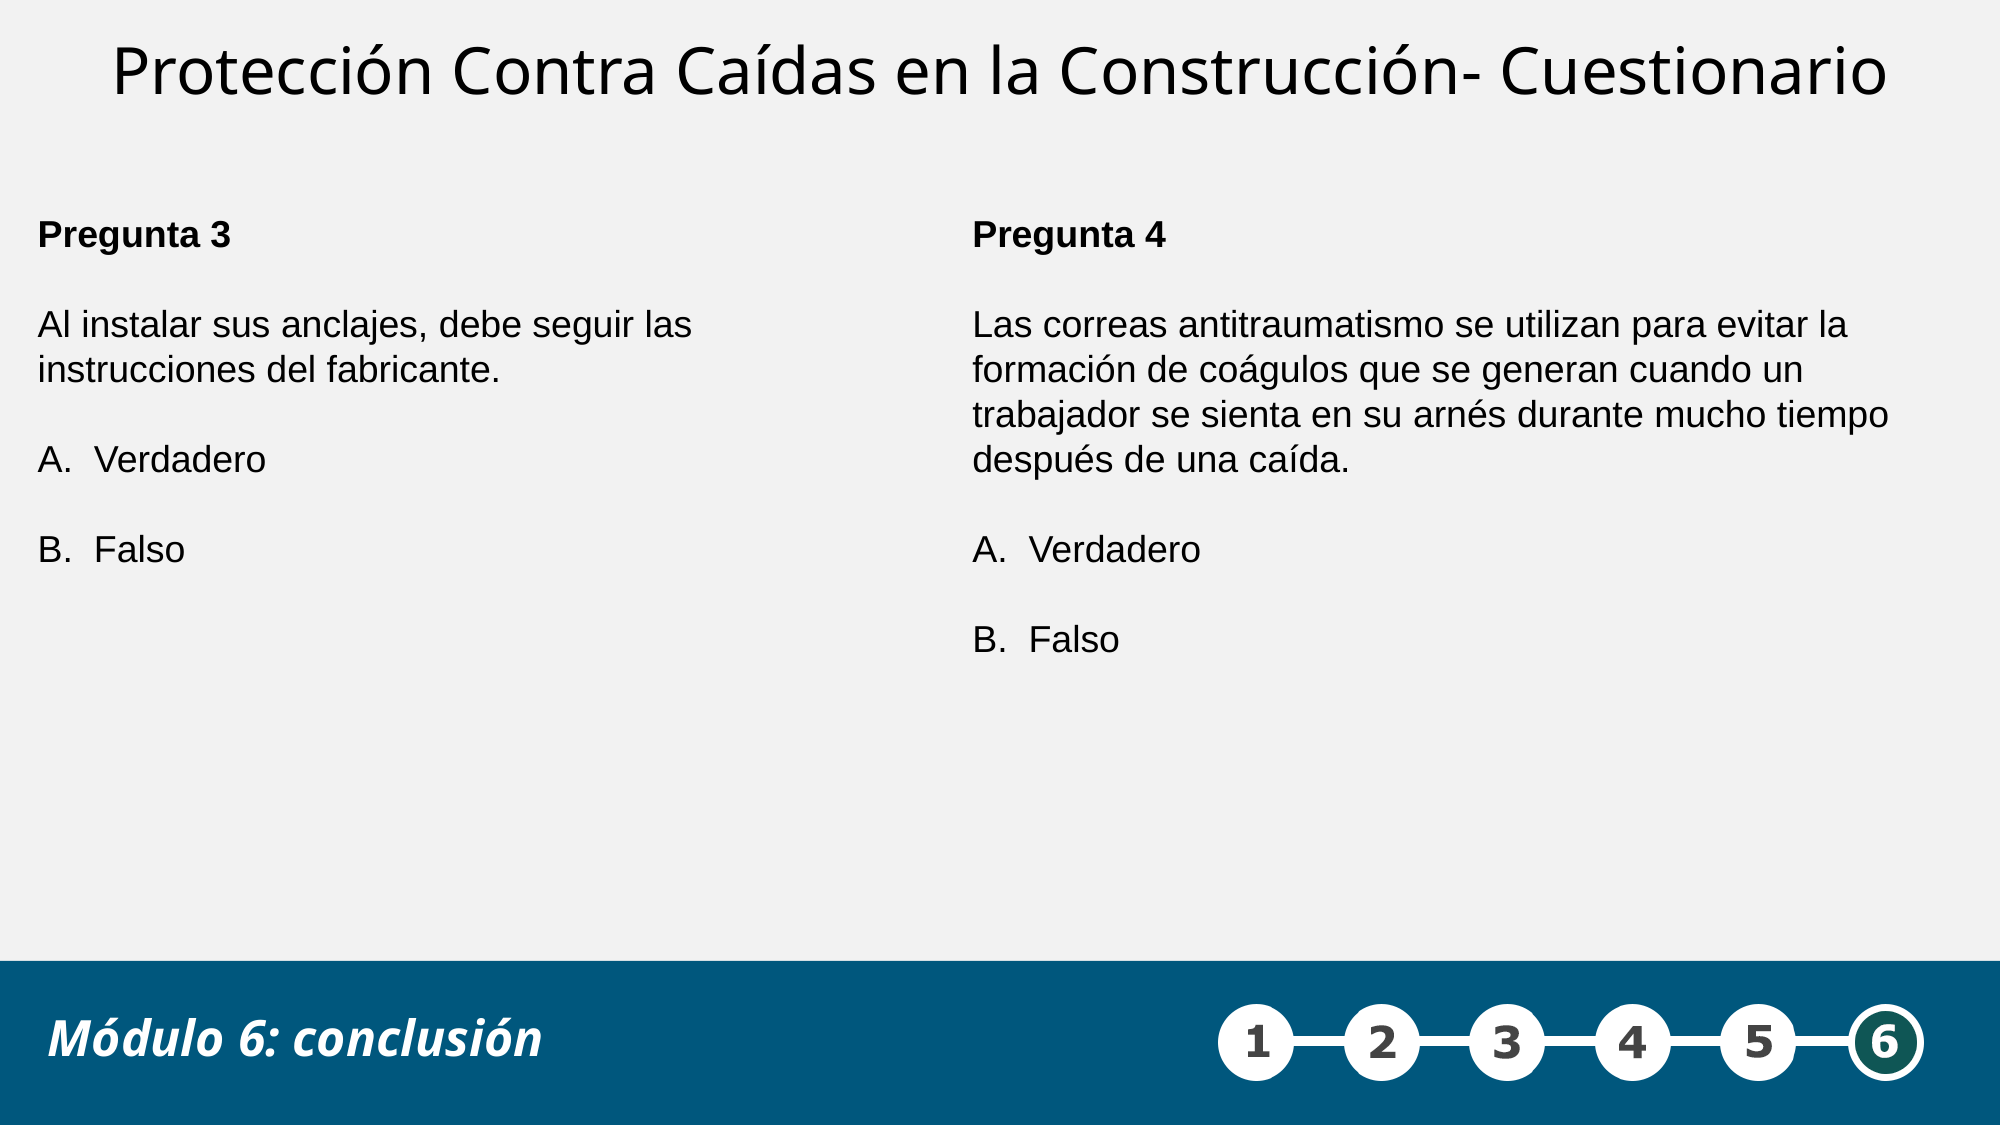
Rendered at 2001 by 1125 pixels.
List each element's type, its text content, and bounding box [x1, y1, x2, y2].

text_box Pregunta 4 Las correas antitraumatismo se utilizan para evitar la formación de coágulos que se generan cuando un trabajador se sienta en su arnés durante mucho tiempo después de una caída. Verdadero Falso [957, 202, 1940, 668]
picture [1219, 1005, 1923, 1080]
title Protección Contra Caídas en la Construcción- Cuestionario [0, 3, 2000, 143]
text_box Módulo 6: conclusión [33, 999, 985, 1075]
text_box [0, 960, 2000, 1125]
text_box Pregunta 3 Al instalar sus anclajes, debe seguir las instrucciones del fabricante. Verdadero Falso [22, 202, 886, 577]
